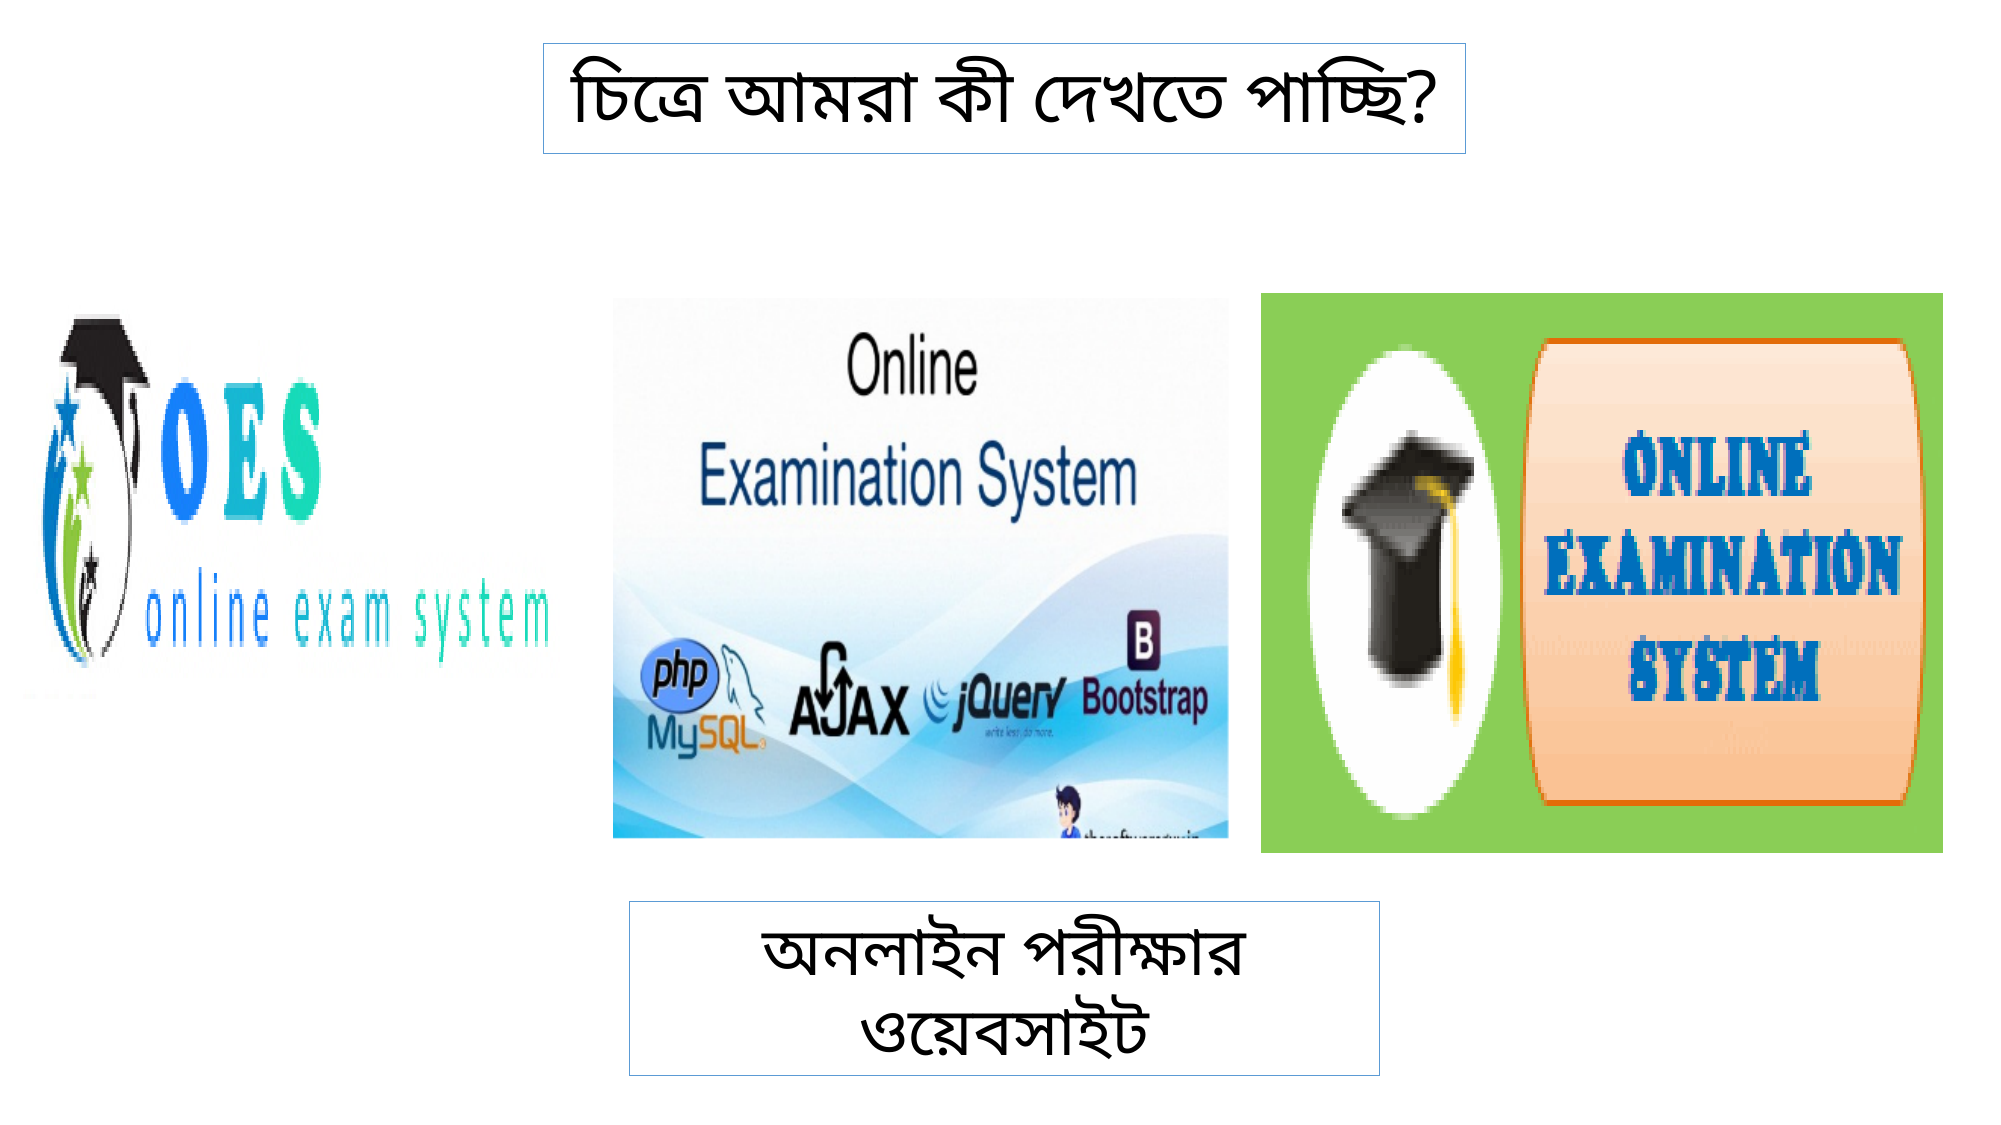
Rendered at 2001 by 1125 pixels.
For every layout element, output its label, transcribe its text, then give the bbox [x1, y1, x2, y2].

picture [1261, 292, 1944, 853]
picture [612, 297, 1238, 853]
picture [22, 304, 588, 853]
text_box চিত্রে আমরা কী দেখতে পাচ্ছি? [543, 43, 1466, 154]
text_box অনলাইন পরীক্ষার ওয়েবসাইট [629, 901, 1380, 1076]
